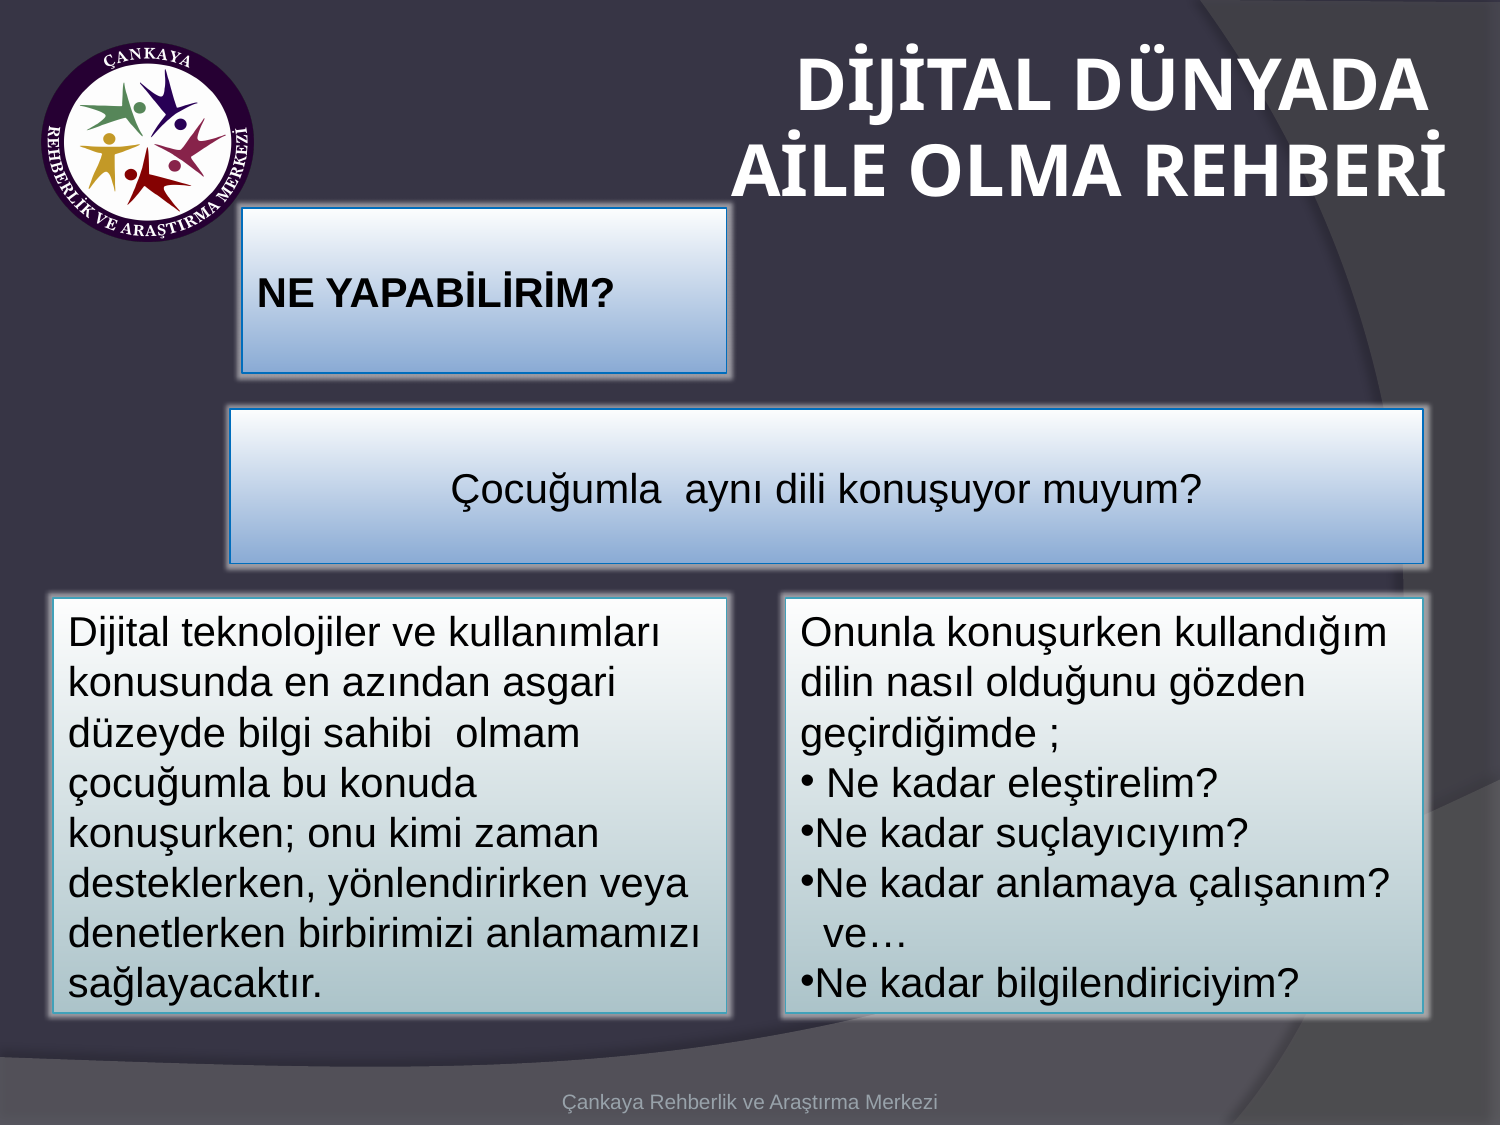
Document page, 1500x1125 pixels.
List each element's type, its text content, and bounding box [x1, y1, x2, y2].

footer Çankaya Rehberlik ve Araştırma Merkezi [512, 1053, 988, 1114]
text_box DİJİTAL DÜNYADA AİLE OLMA REHBERİ [230, 30, 1456, 219]
picture [40, 42, 255, 242]
text_box NE YAPABİLİRİM? [241, 207, 727, 374]
text_box Onunla konuşurken kullandığım dilin nasıl olduğunu gözden geçirdiğimde ; Ne kadar eleştirelim? Ne kadar suçlayıcıyım? Ne kadar anlamaya çalışanım? ve… Ne kadar bilgilendiriciyim? [785, 597, 1424, 1014]
text_box Çocuğumla aynı dili konuşuyor muyum? [229, 408, 1424, 564]
text_box Dijital teknolojiler ve kullanımları konusunda en azından asgari düzeyde bilgi sahibi olmam çocuğumla bu konuda konuşurken; onu kimi zaman desteklerken, yönlendirirken veya denetlerken birbirimizi anlamamızı sağlayacaktır. [52, 597, 727, 1014]
